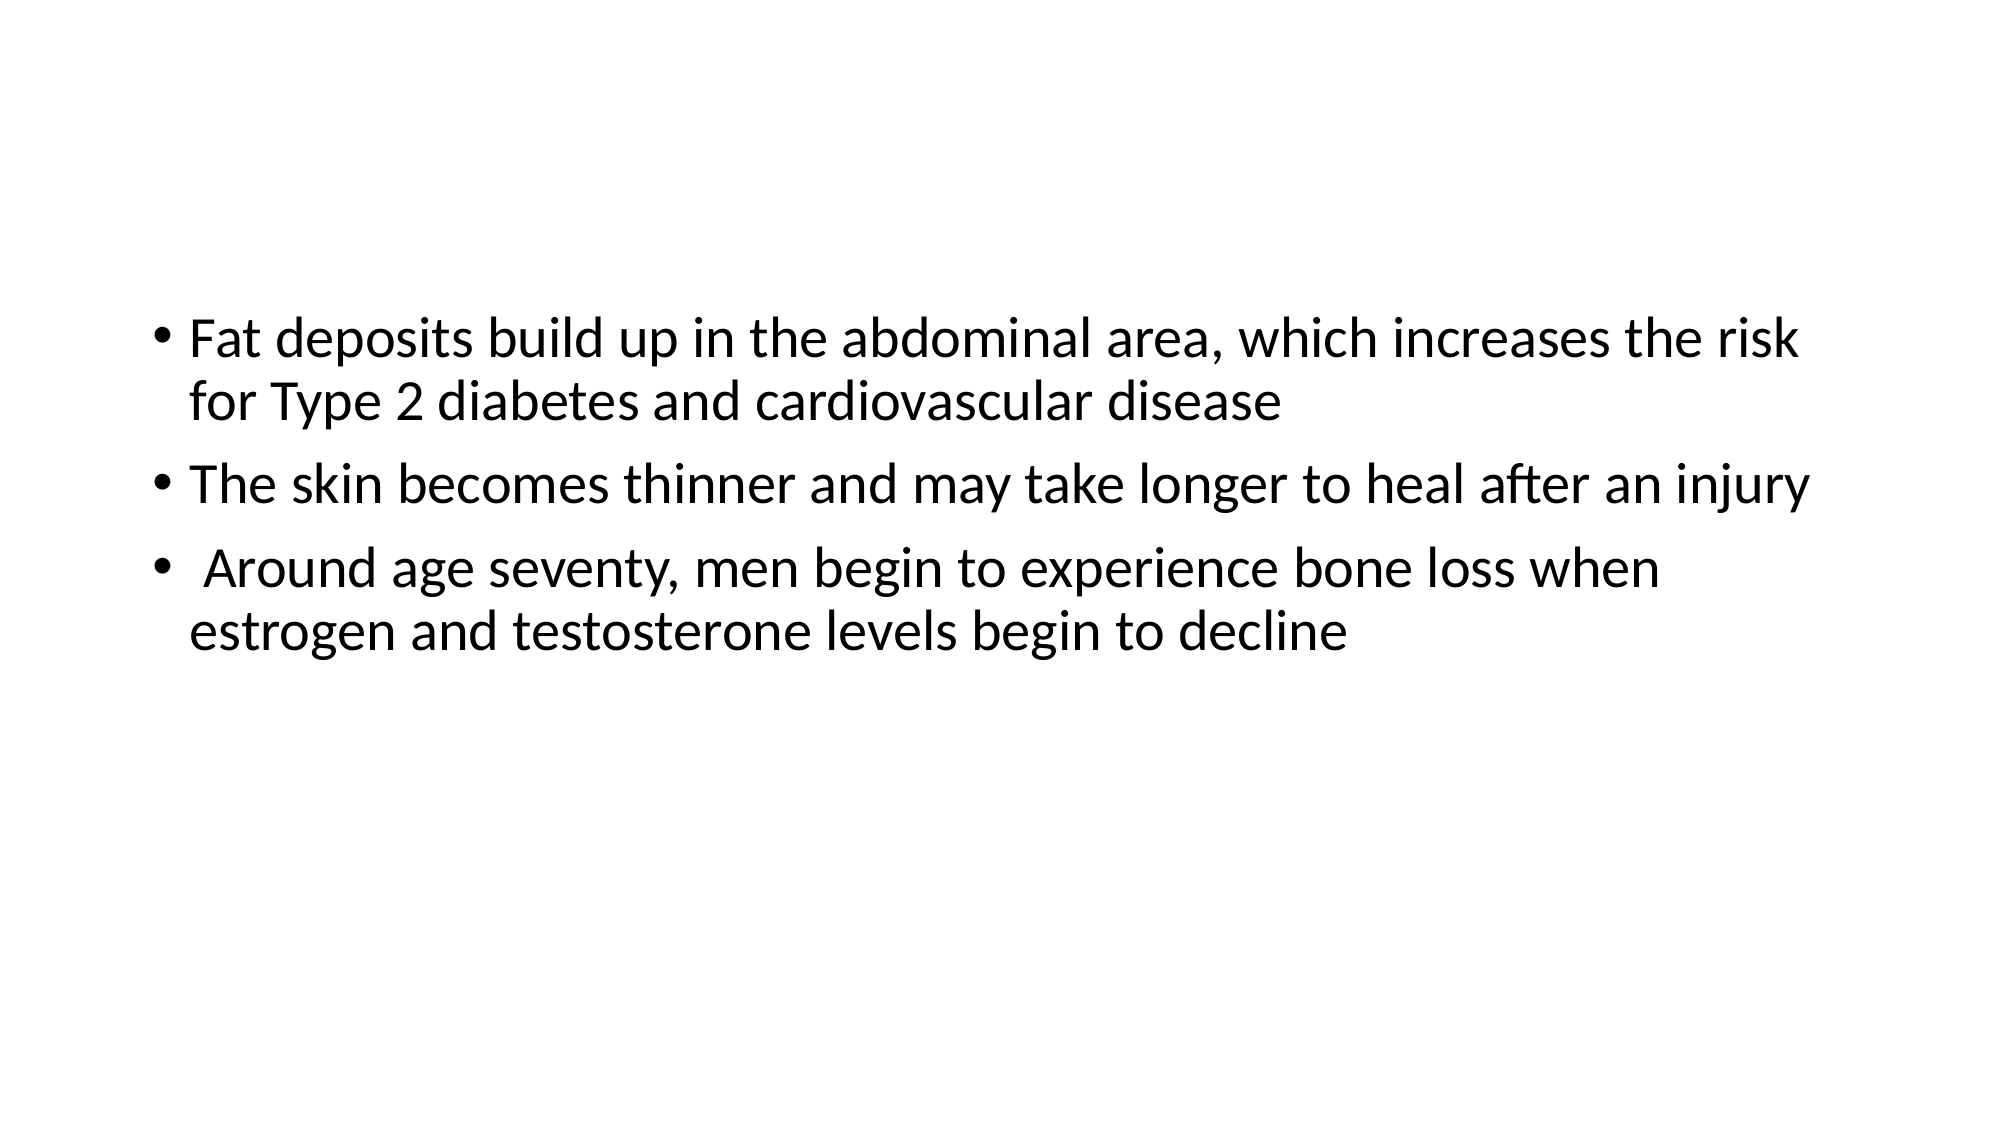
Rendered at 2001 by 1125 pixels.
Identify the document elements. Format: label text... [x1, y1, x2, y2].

list Fat deposits build up in the abdominal area, which increases the risk for Type 2 diabetes and cardiovascular disease The skin becomes thinner and may take longer to heal after an injury Around age seventy, men begin to experience bone loss when estrogen and testosterone levels begin to decline [137, 299, 1863, 1014]
